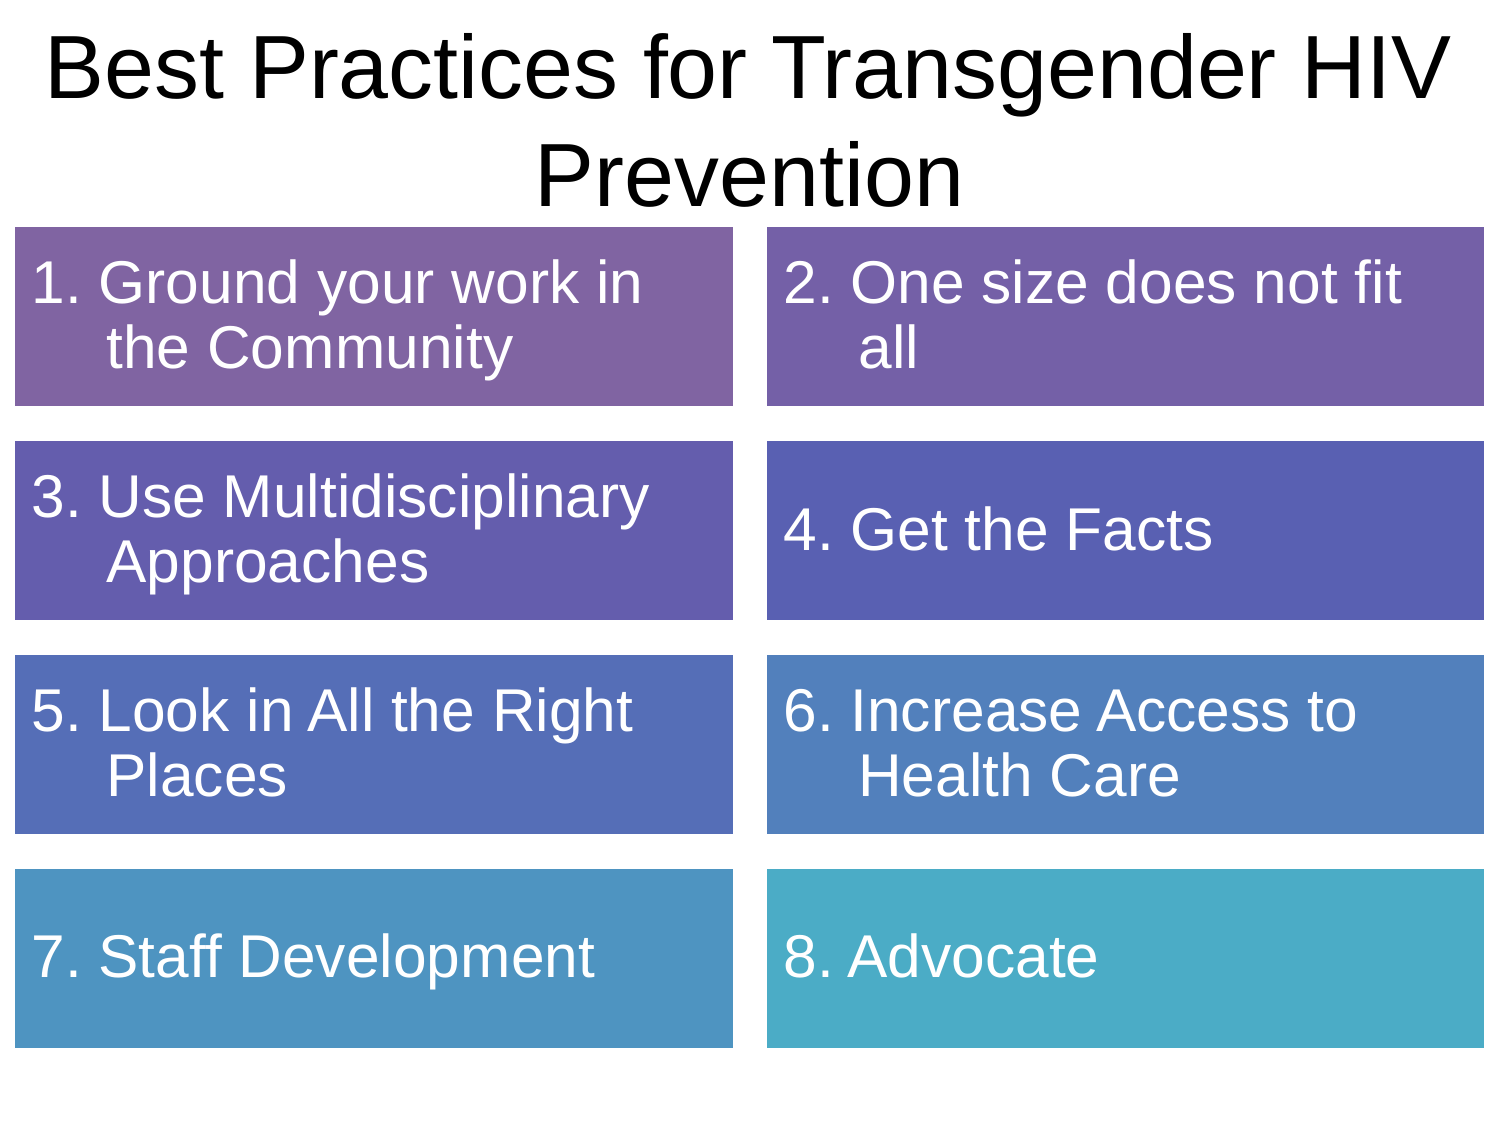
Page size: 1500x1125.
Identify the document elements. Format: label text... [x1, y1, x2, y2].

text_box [0, 224, 1500, 1051]
title Best Practices for Transgender HIV Prevention [0, 0, 1500, 224]
